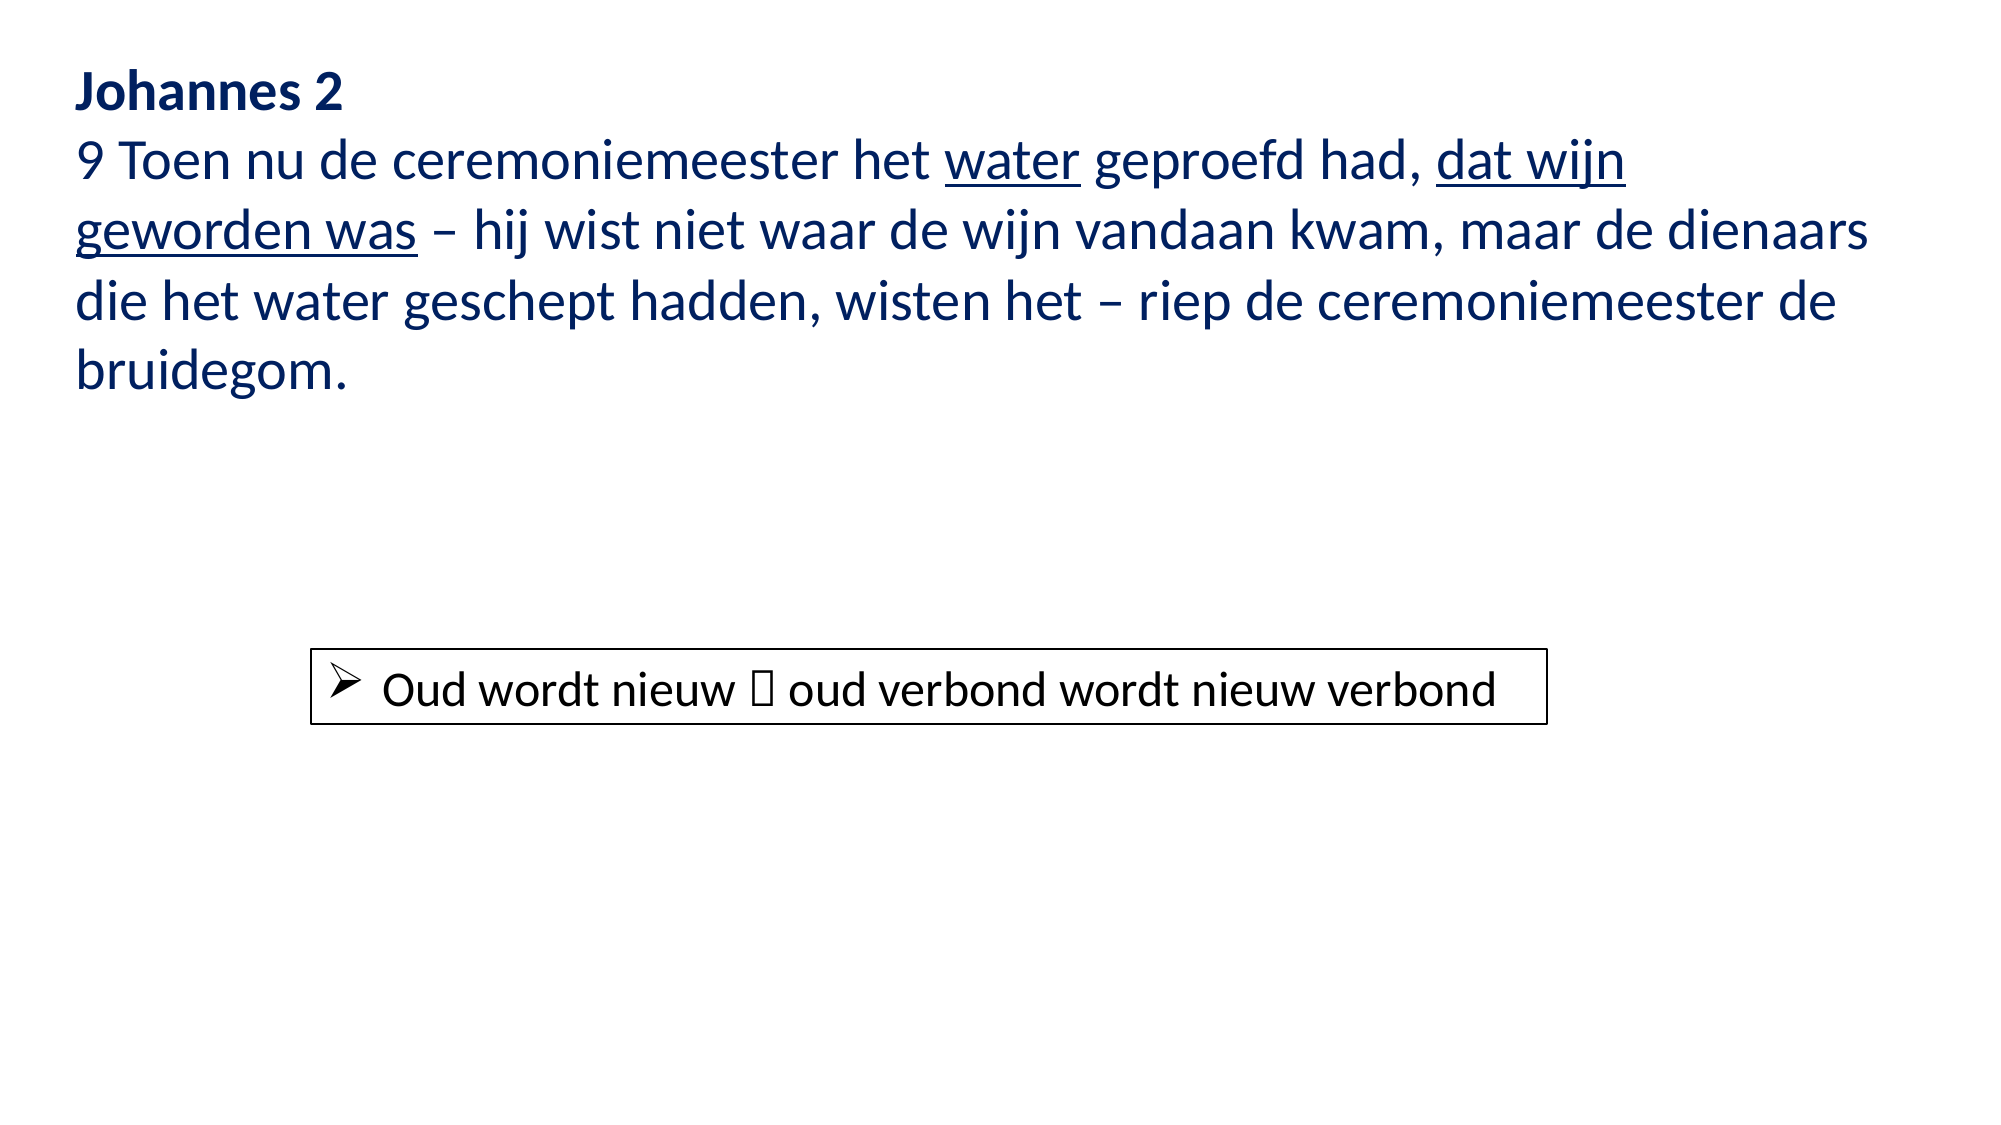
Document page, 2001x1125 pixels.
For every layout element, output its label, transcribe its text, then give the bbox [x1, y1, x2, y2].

text_box Johannes 2 9 Toen nu de ceremoniemeester het water geproefd had, dat wijn geworden was – hij wist niet waar de wijn vandaan kwam, maar de dienaars die het water geschept hadden, wisten het – riep de ceremoniemeester de bruidegom. [61, 44, 1891, 409]
text_box Oud wordt nieuw  oud verbond wordt nieuw verbond [311, 649, 1548, 724]
